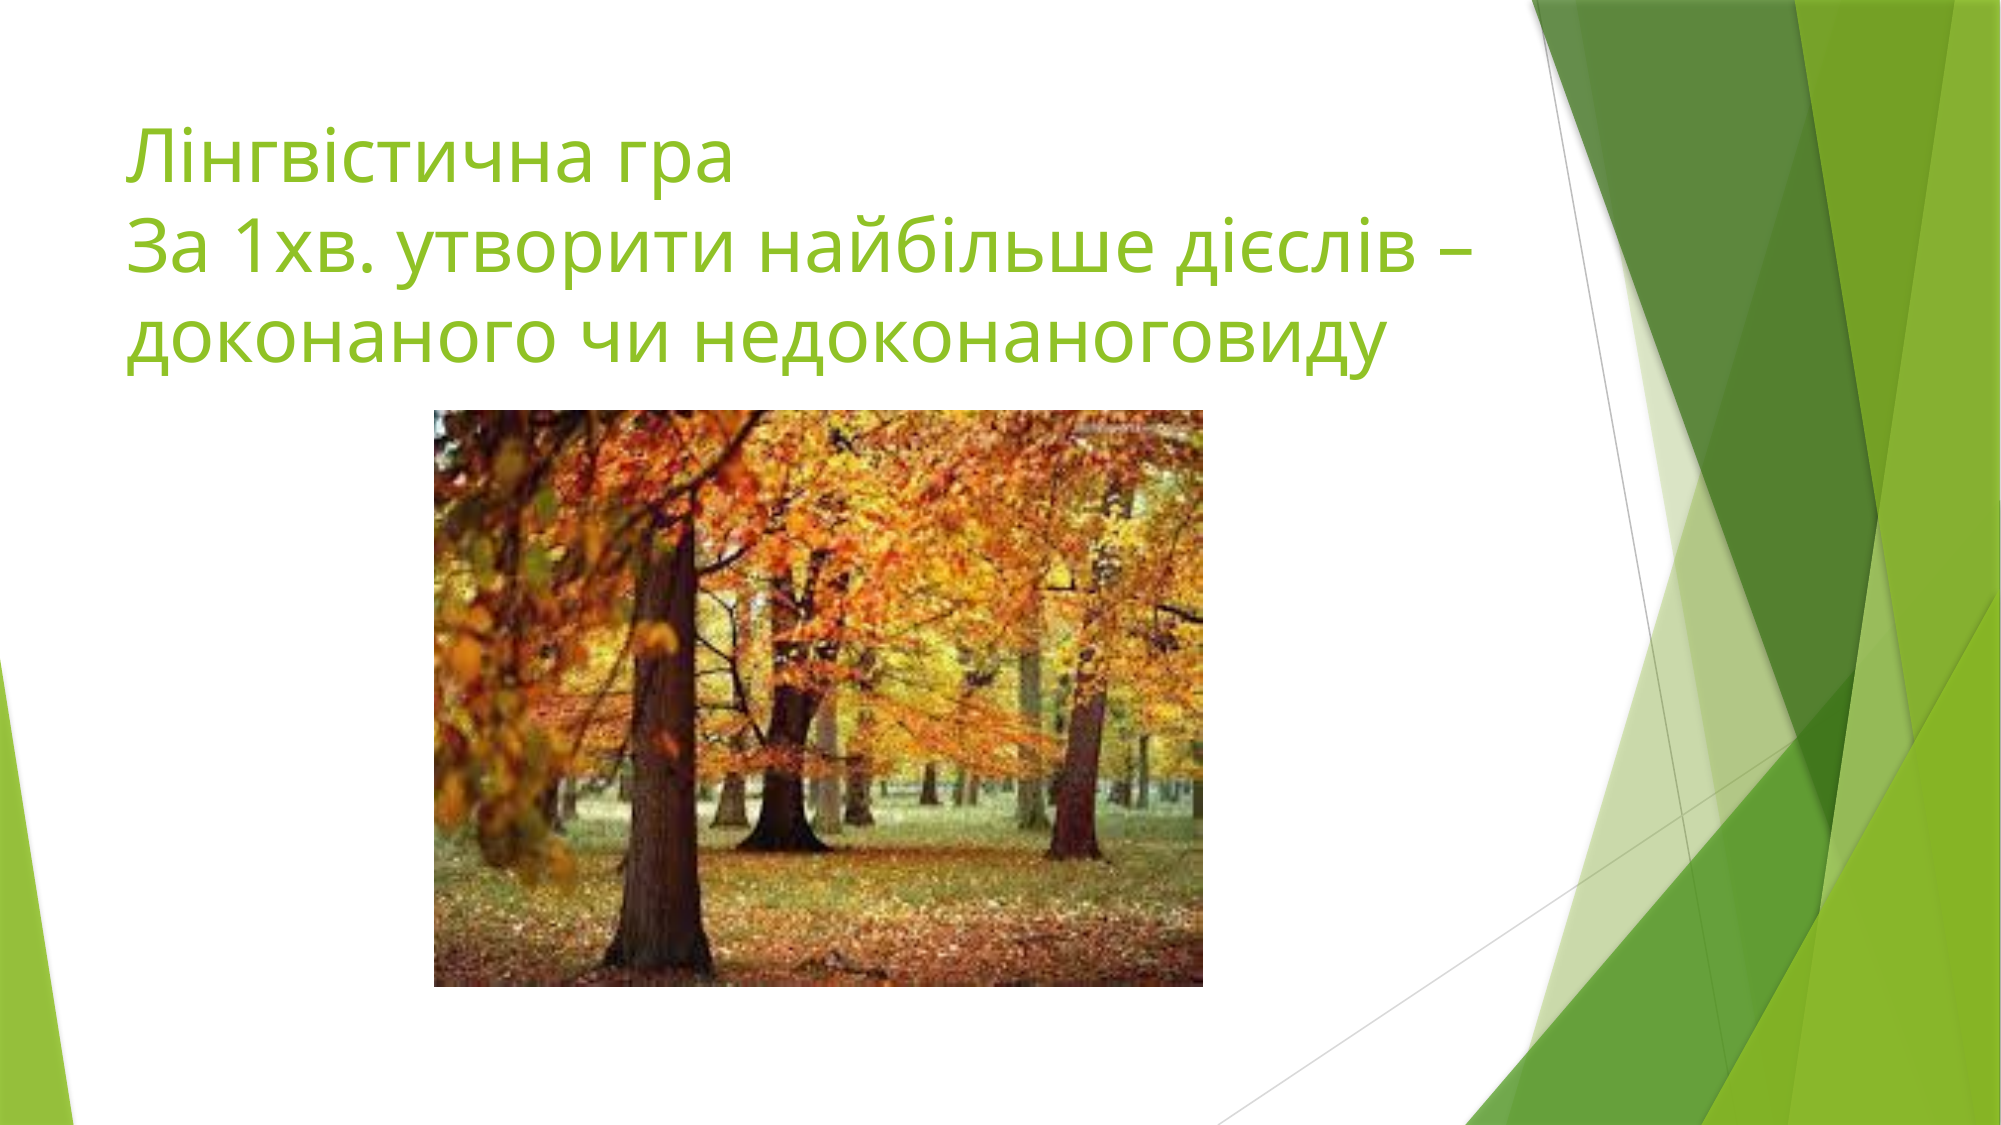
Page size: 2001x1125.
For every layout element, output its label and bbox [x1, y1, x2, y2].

list [111, 35, 1522, 987]
picture [433, 410, 1203, 988]
